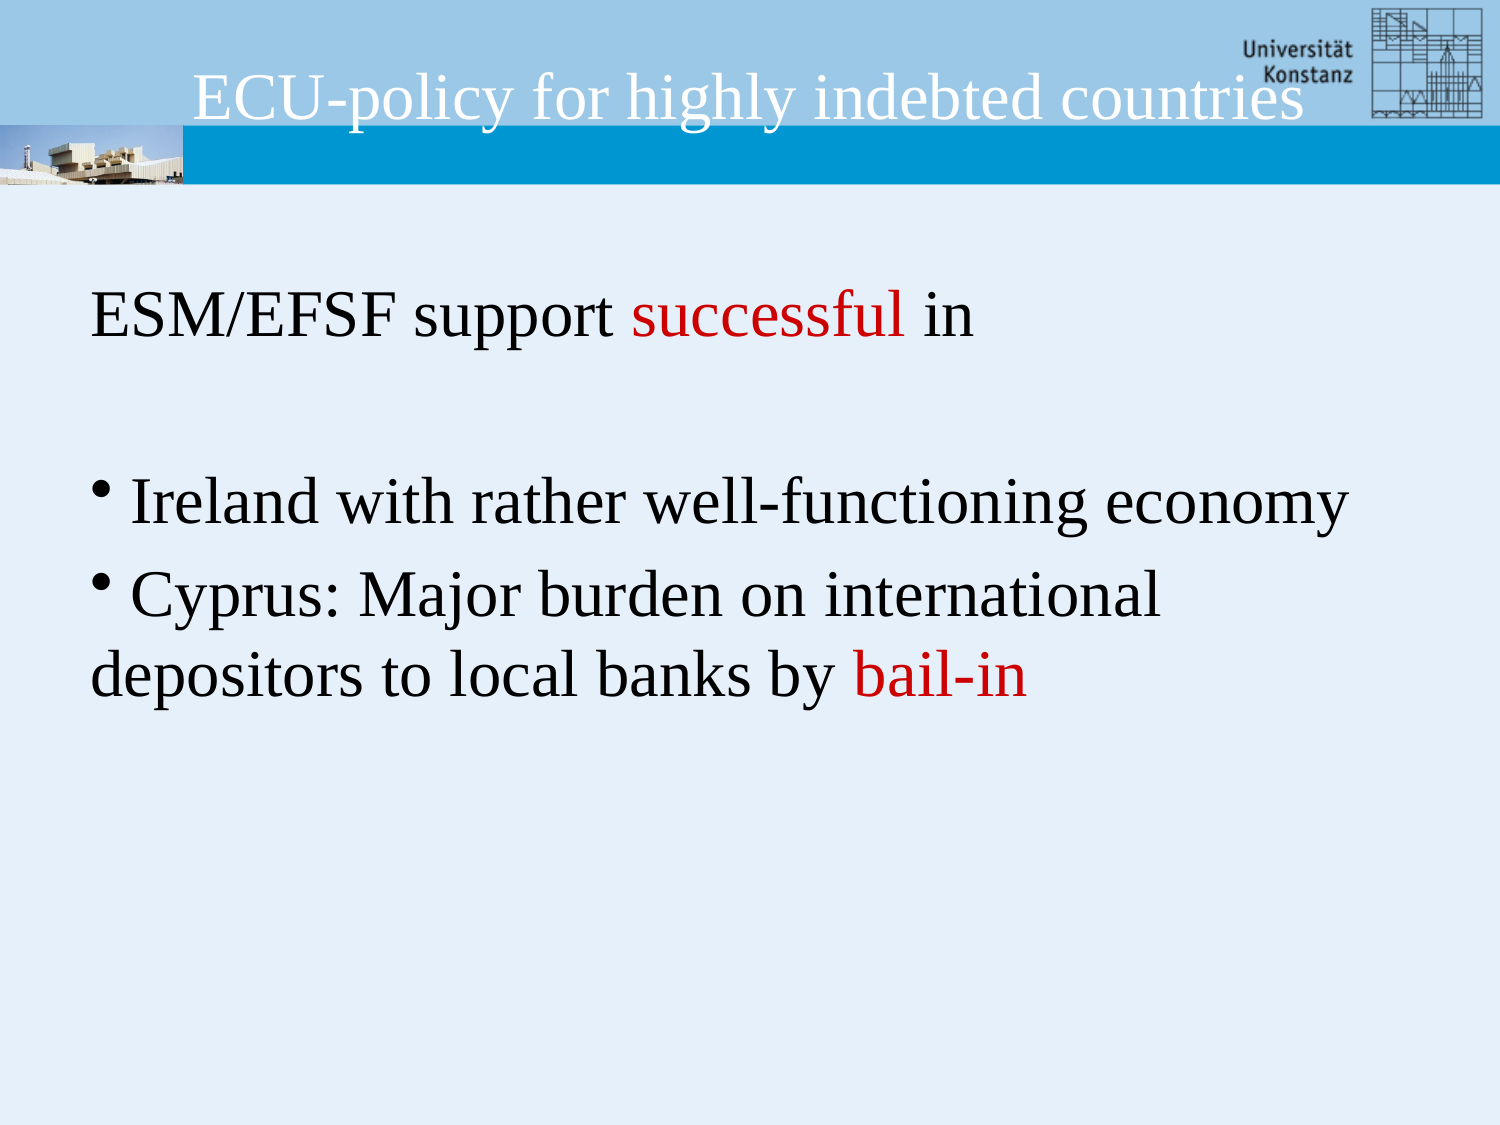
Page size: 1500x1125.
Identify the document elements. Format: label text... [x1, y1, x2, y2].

title ECU-policy for highly indebted countries [75, 45, 1425, 233]
list ESM/EFSF support successful in Ireland with rather well-functioning economy Cyprus: Major burden on international depositors to local banks by bail-in [75, 262, 1425, 1005]
picture [0, 0, 1500, 184]
